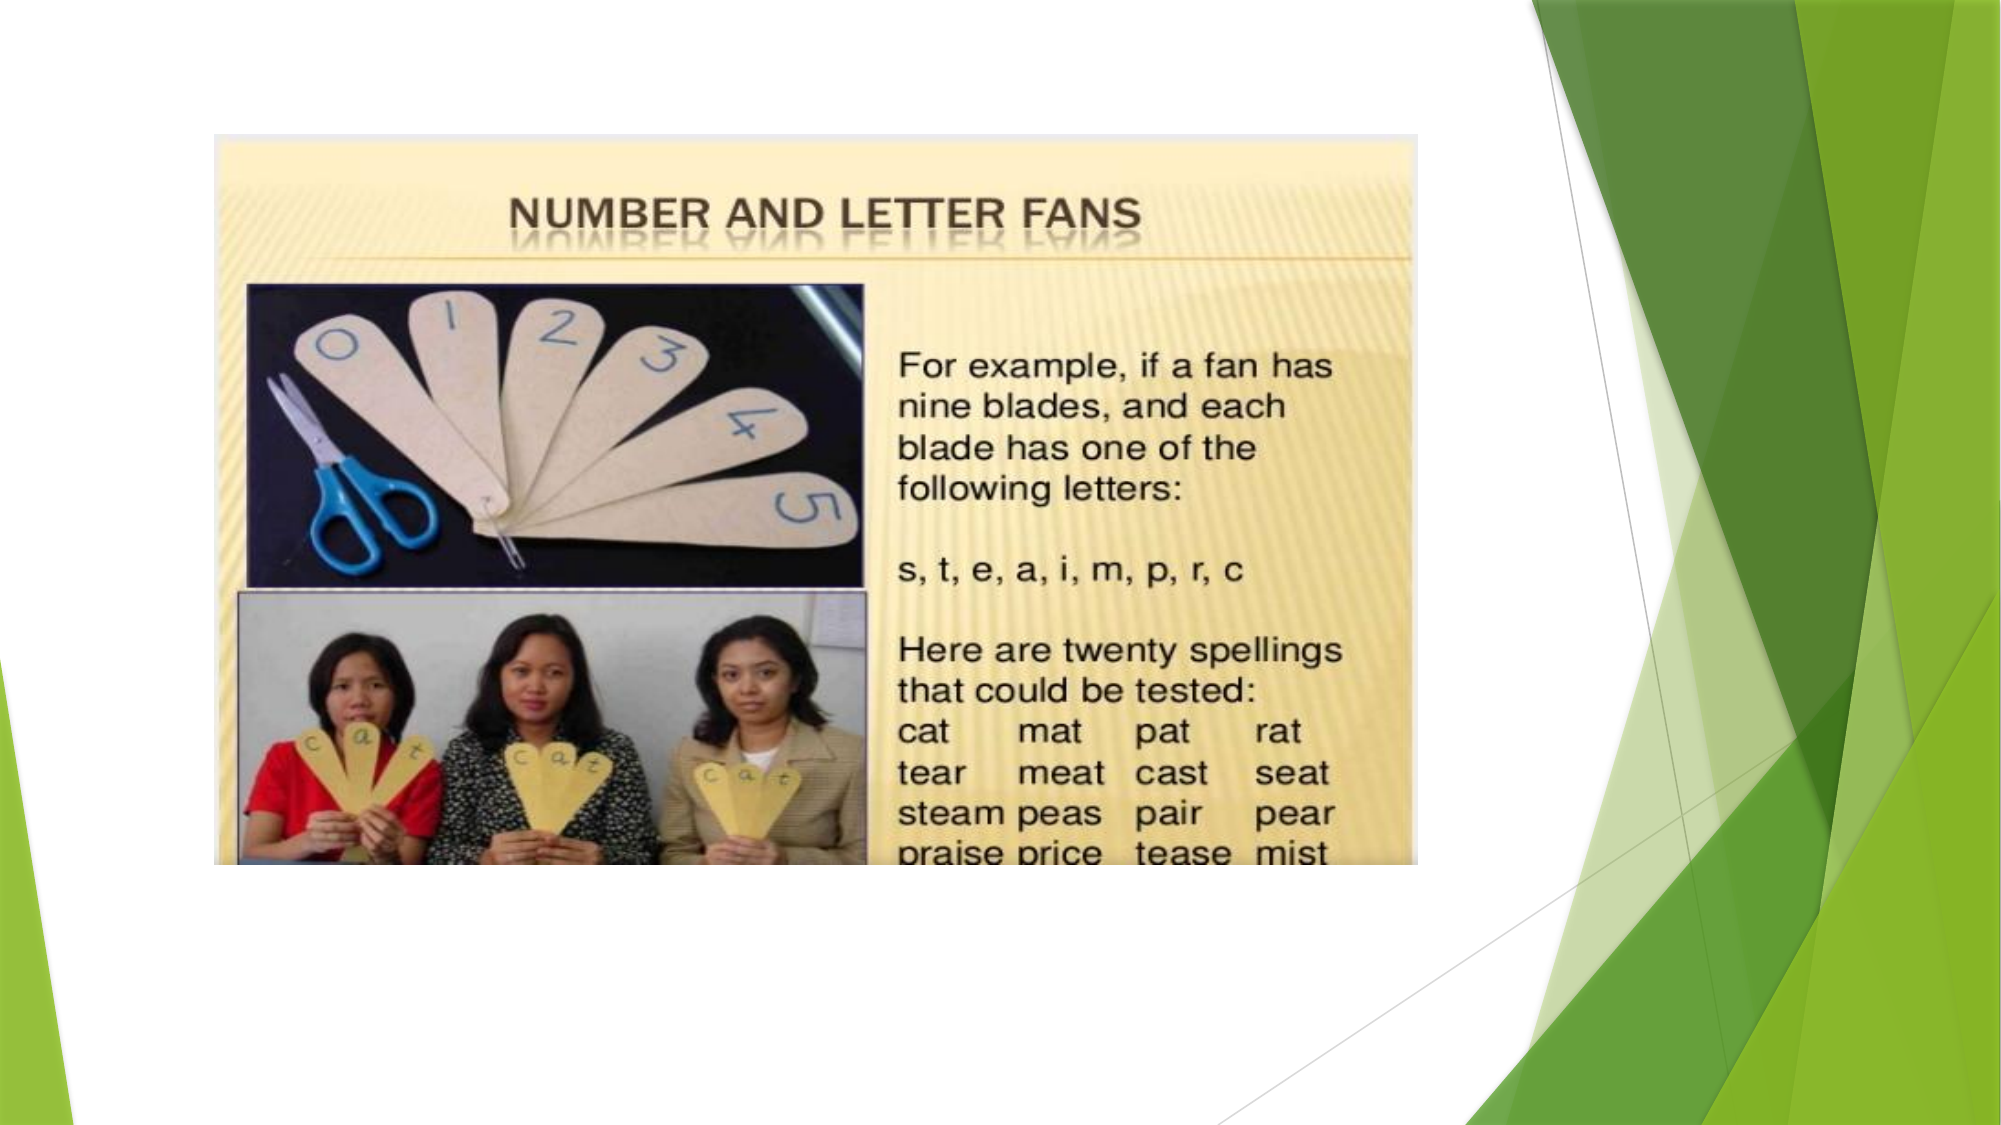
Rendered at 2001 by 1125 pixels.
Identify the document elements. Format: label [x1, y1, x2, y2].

list [111, 134, 1522, 885]
picture [213, 134, 1419, 865]
